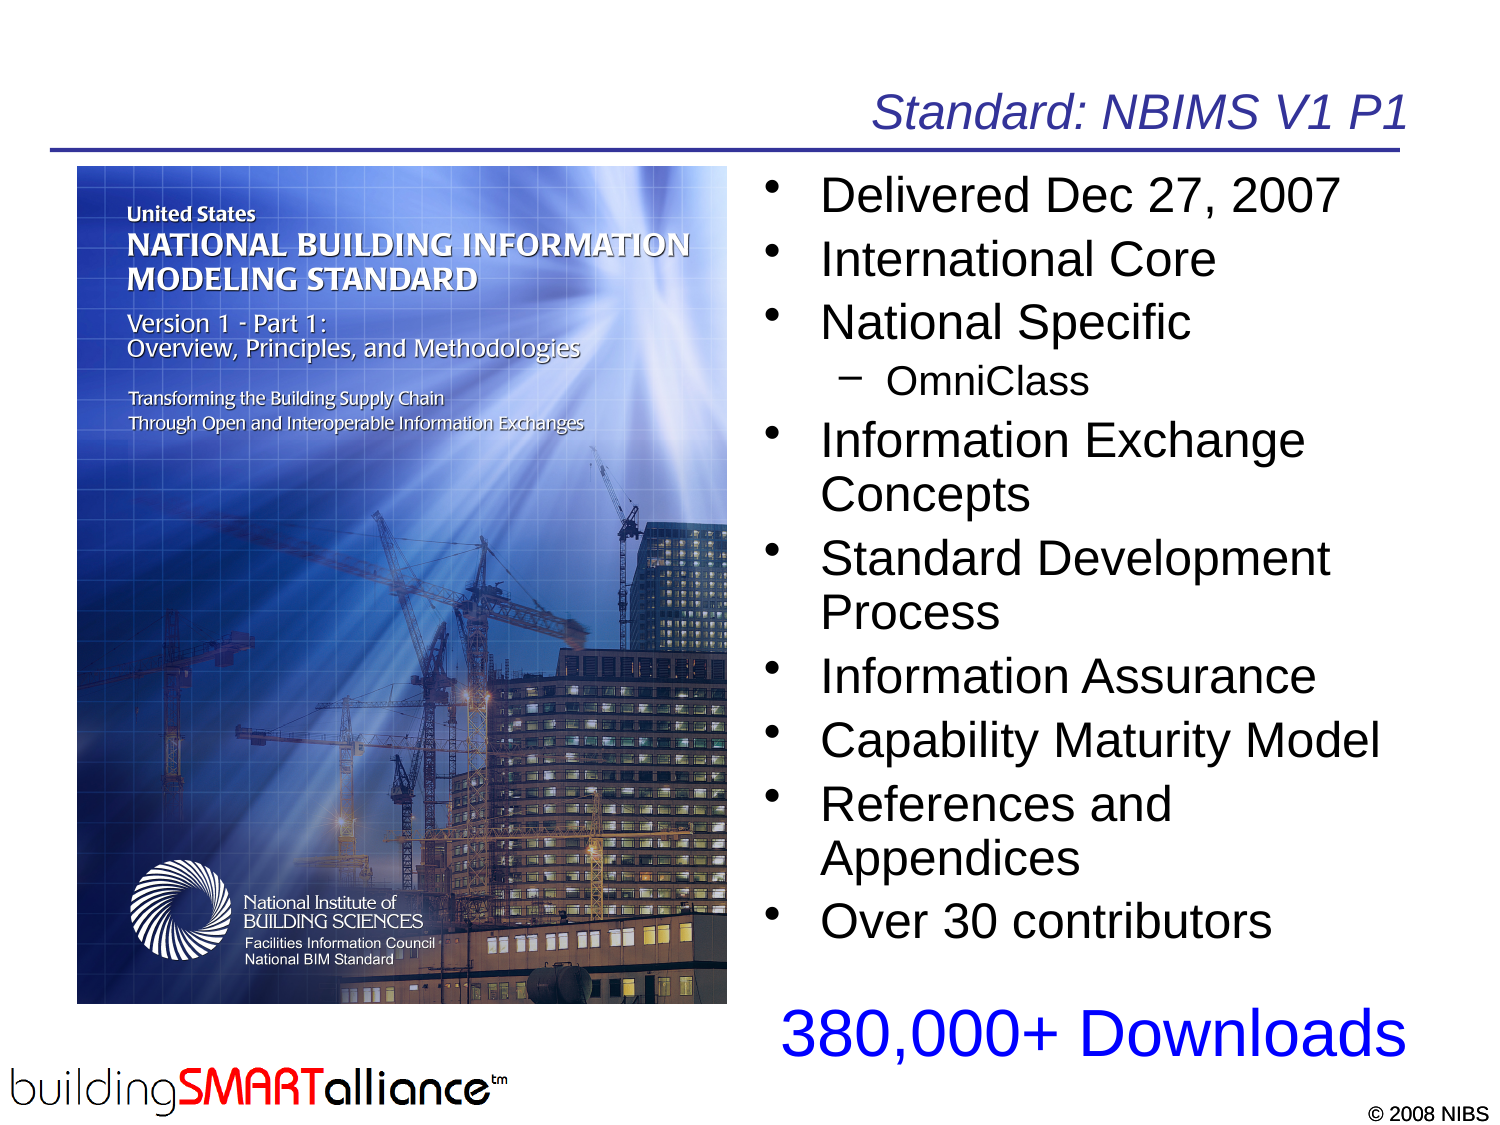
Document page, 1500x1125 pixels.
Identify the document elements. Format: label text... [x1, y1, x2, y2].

title Standard: NBIMS V1 P1 [74, 62, 1426, 158]
list Delivered Dec 27, 2007 International Core National Specific OmniClass Information Exchange Concepts Standard Development Process Information Assurance Capability Maturity Model References and Appendices Over 30 contributors [748, 161, 1426, 980]
picture [77, 165, 727, 1005]
picture [0, 1044, 513, 1125]
text_box 380,000+ Downloads [766, 982, 1424, 1078]
